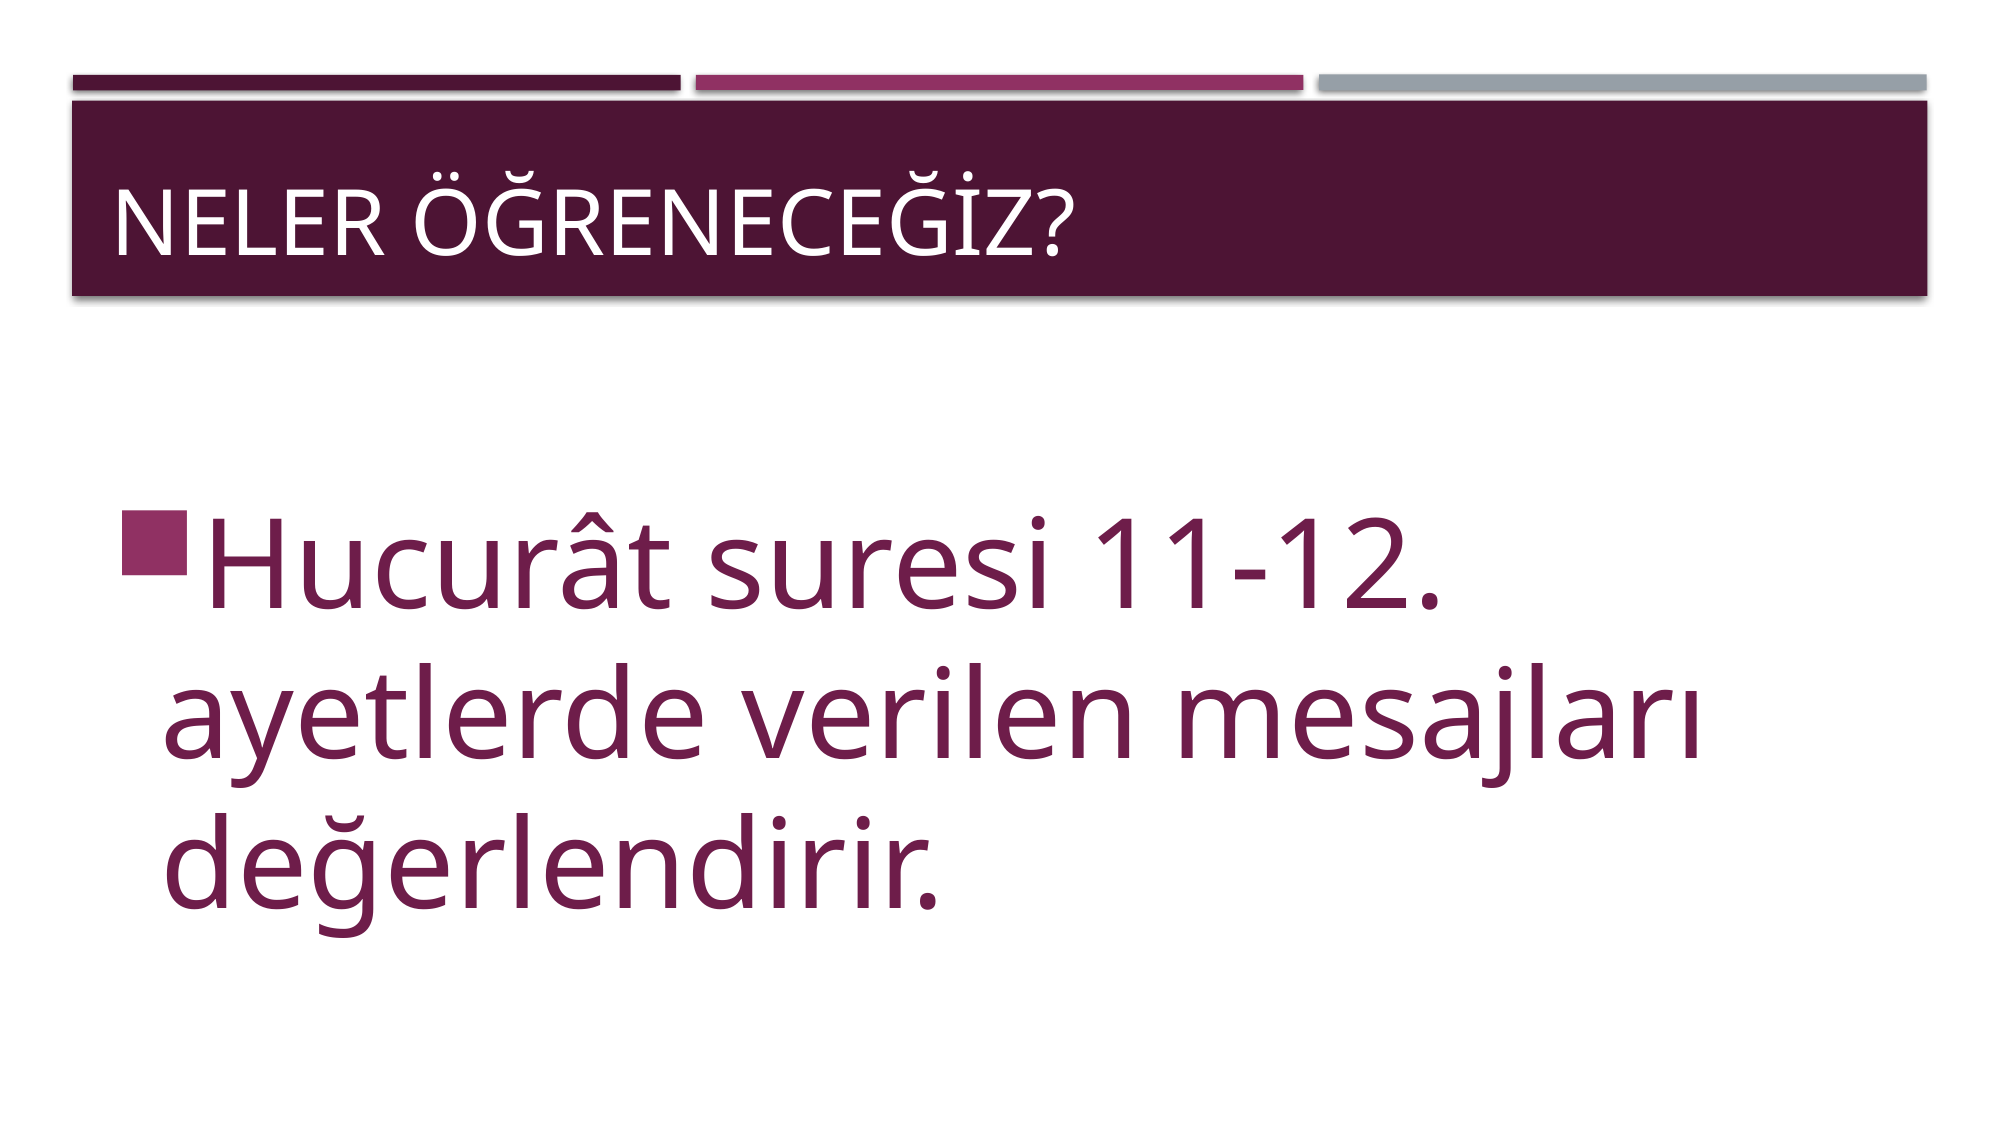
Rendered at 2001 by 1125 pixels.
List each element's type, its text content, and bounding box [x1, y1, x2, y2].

list Hucurât suresi 11-12. ayetlerde verilen mesajları değerlendirir. [95, 406, 1905, 1010]
title Neler öğreneceğiz? [95, 115, 1905, 282]
